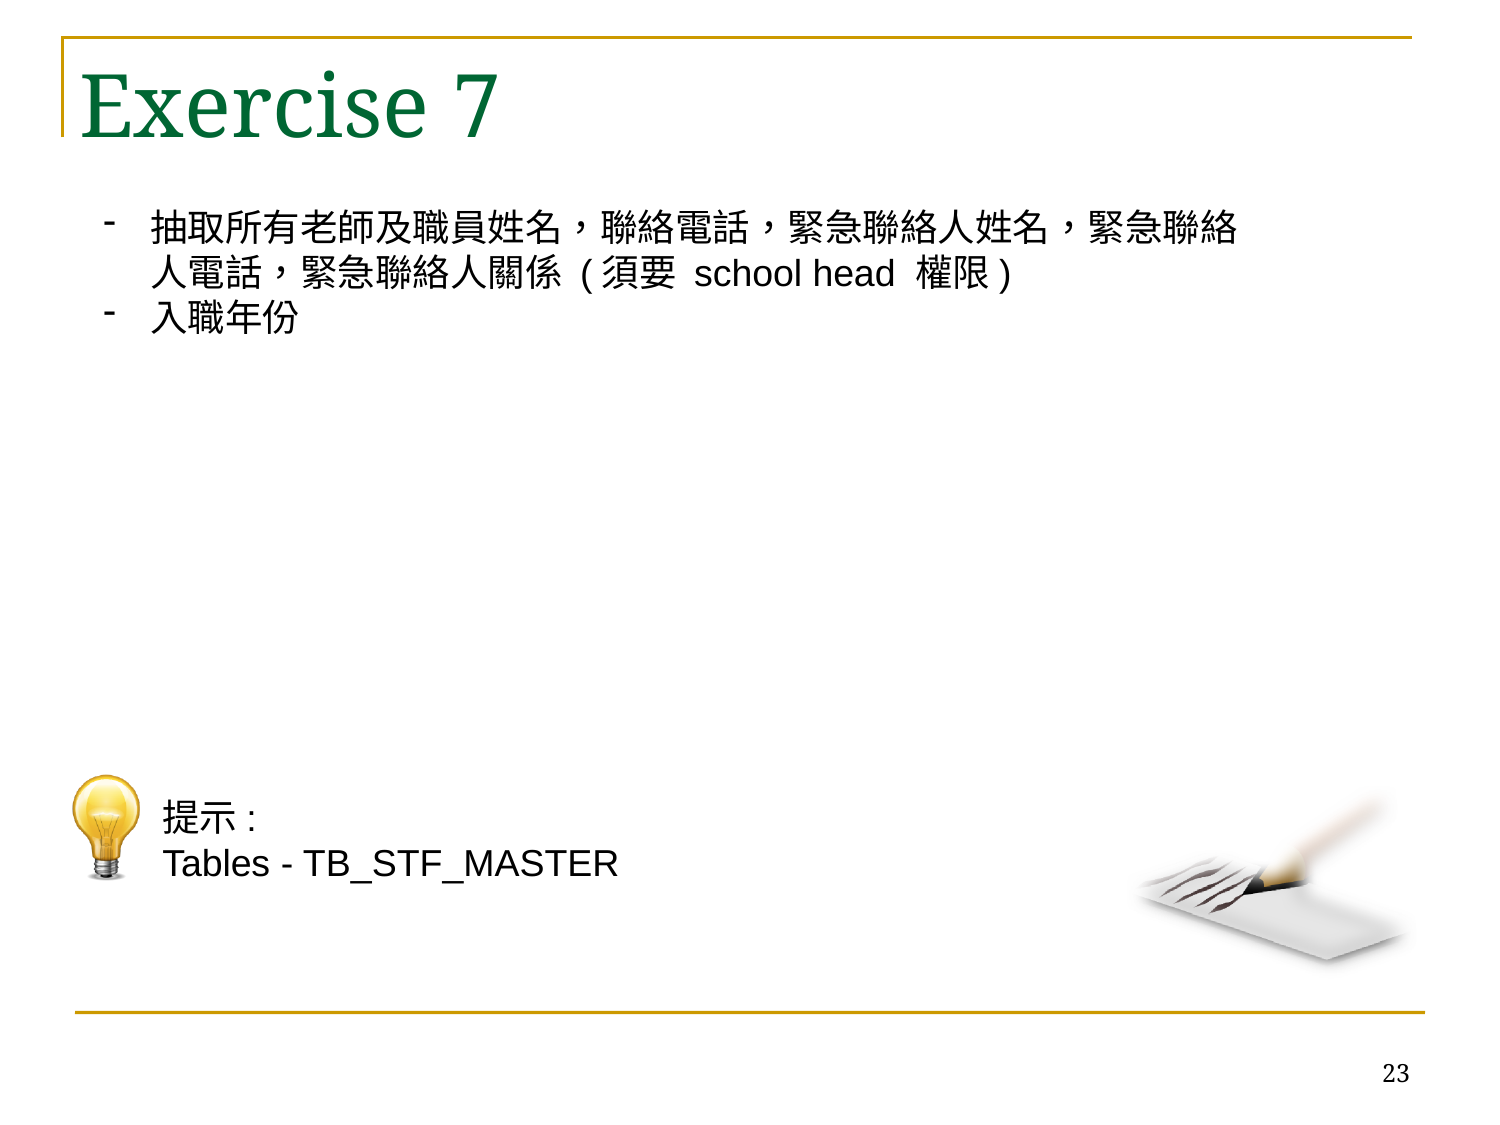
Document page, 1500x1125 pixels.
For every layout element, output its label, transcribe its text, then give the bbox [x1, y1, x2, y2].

text_box Exercise 7 [64, 42, 1415, 230]
picture [1088, 692, 1449, 1053]
text_box 抽取所有老師及職員姓名，聯絡電話，緊急聯絡人姓名，緊急聯絡人電話，緊急聯絡人關係 (須要 school head 權限) 入職年份 [88, 196, 1282, 392]
picture [52, 774, 160, 881]
slide_number 23 [1074, 1024, 1425, 1100]
text_box 提示: Tables - TB_STF_MASTER [147, 786, 1083, 892]
